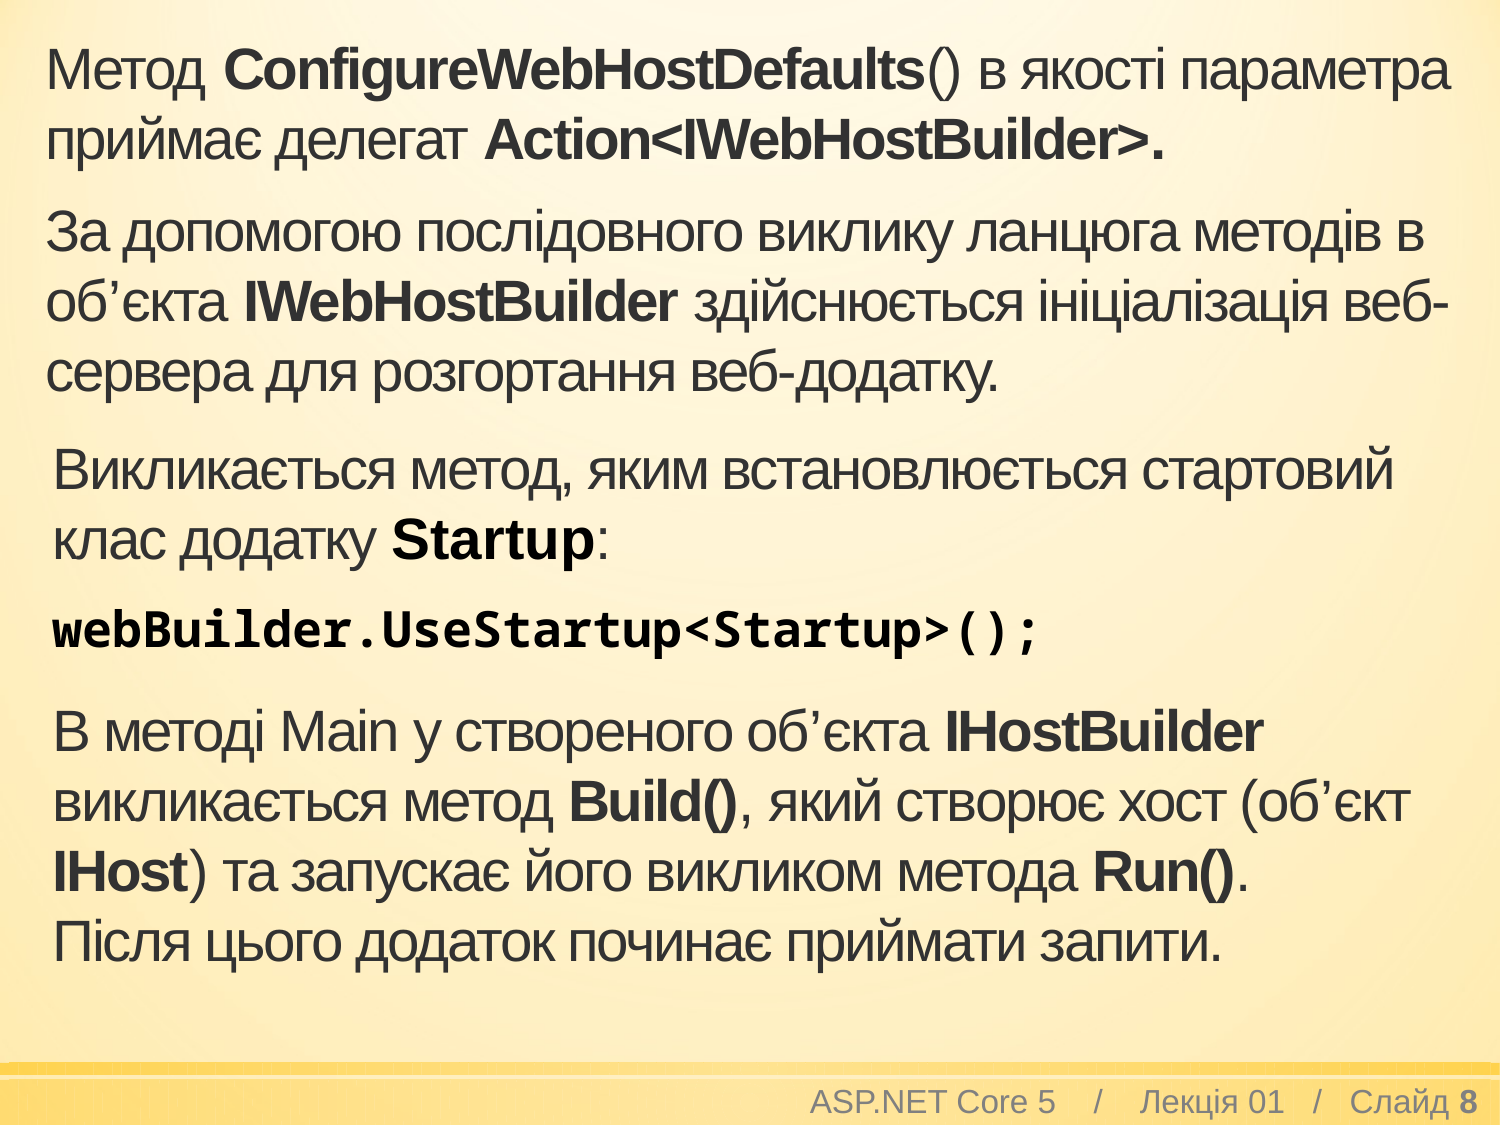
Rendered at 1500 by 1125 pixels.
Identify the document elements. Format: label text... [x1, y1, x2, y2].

text_box За допомогою послідовного виклику ланцюга методів в об’єкта IWebHostBuilder здійснюється ініціалізація веб-сервера для розгортання веб-додатку. [30, 185, 1500, 411]
text_box webBuilder.UseStartup<Startup>(); [37, 590, 1092, 666]
text_box Метод ConfigureWebHostDefaults() в якості параметра приймає делегат Action<IWebHostBuilder>. [30, 24, 1500, 179]
footer ASP.NET Core 5 / Лекція 01 / Слайд 8 [612, 1080, 1493, 1120]
text_box Викликається метод, яким встановлюється стартовий клас додатку Startup: [37, 423, 1500, 579]
text_box В методі Main у створеного об’єкта IHostBuilder викликається метод Build(), який створює хост (об’єкт IHost) та запускає його викликом метода Run(). Після цього додаток починає приймати запити. [37, 685, 1480, 981]
picture [0, 0, 1500, 1062]
picture [0, 1075, 1500, 1079]
